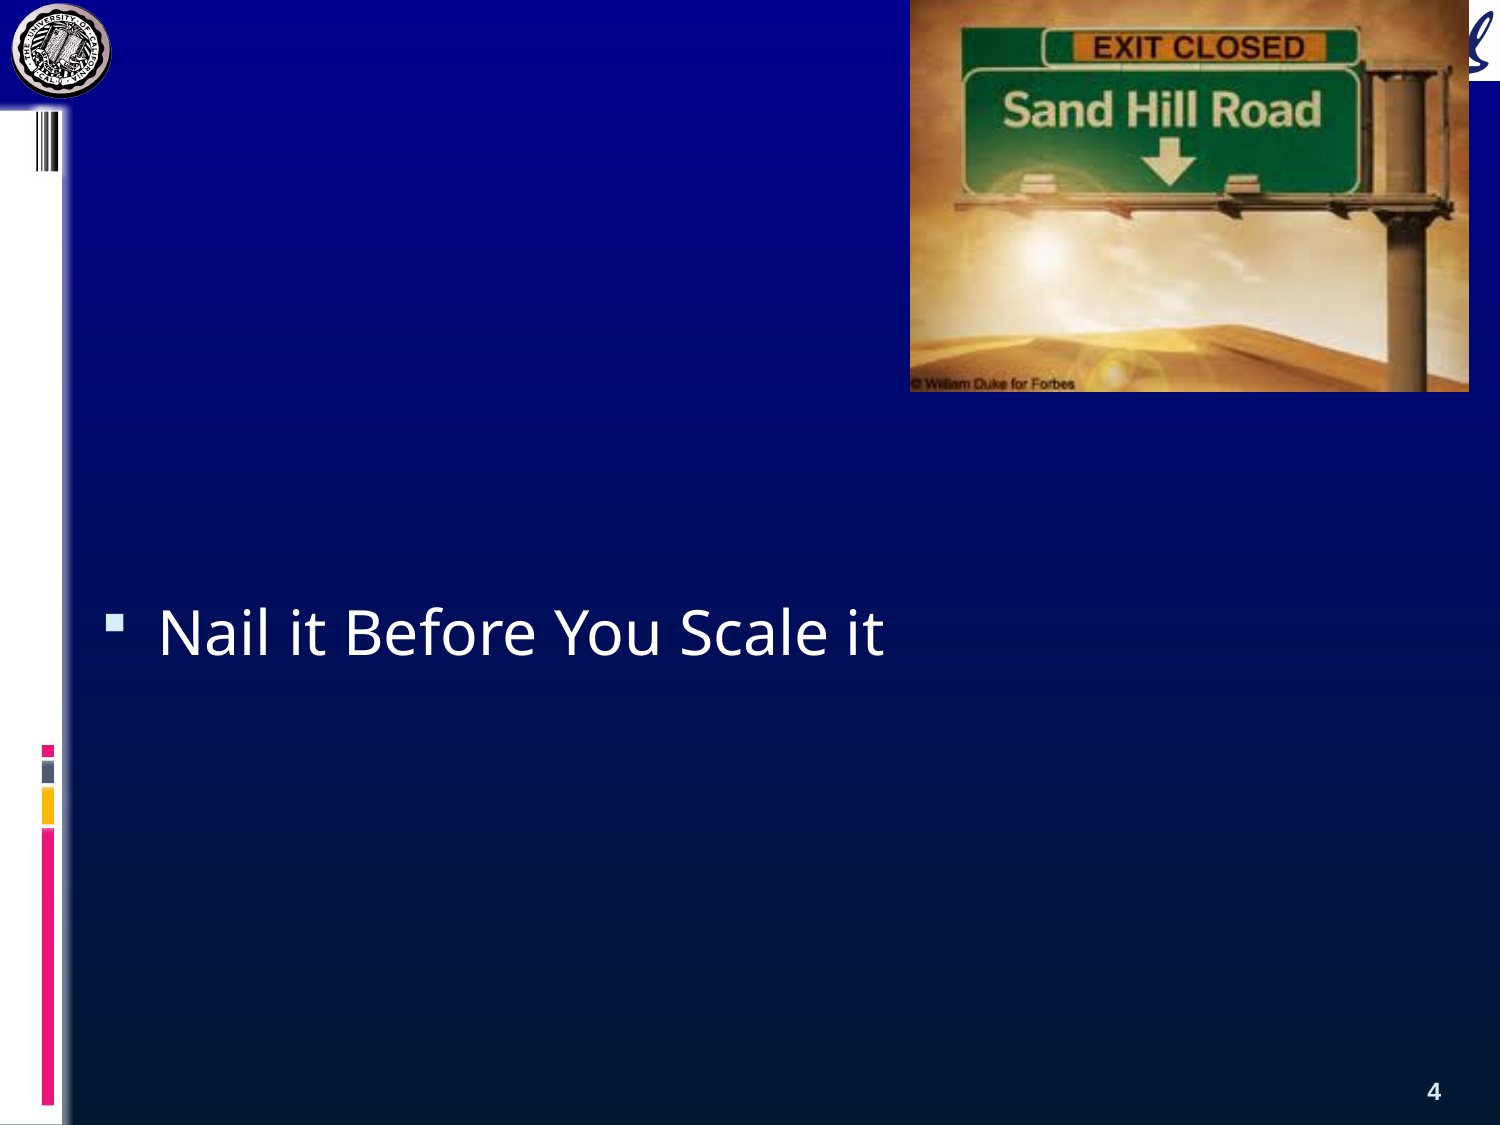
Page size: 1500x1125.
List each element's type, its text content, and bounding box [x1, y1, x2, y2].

slide_number 4 [1412, 1052, 1488, 1113]
picture [1479, 0, 1500, 81]
picture [0, 0, 120, 101]
list Nail it Before You Scale it [75, 585, 1401, 1005]
picture [910, 0, 1470, 393]
